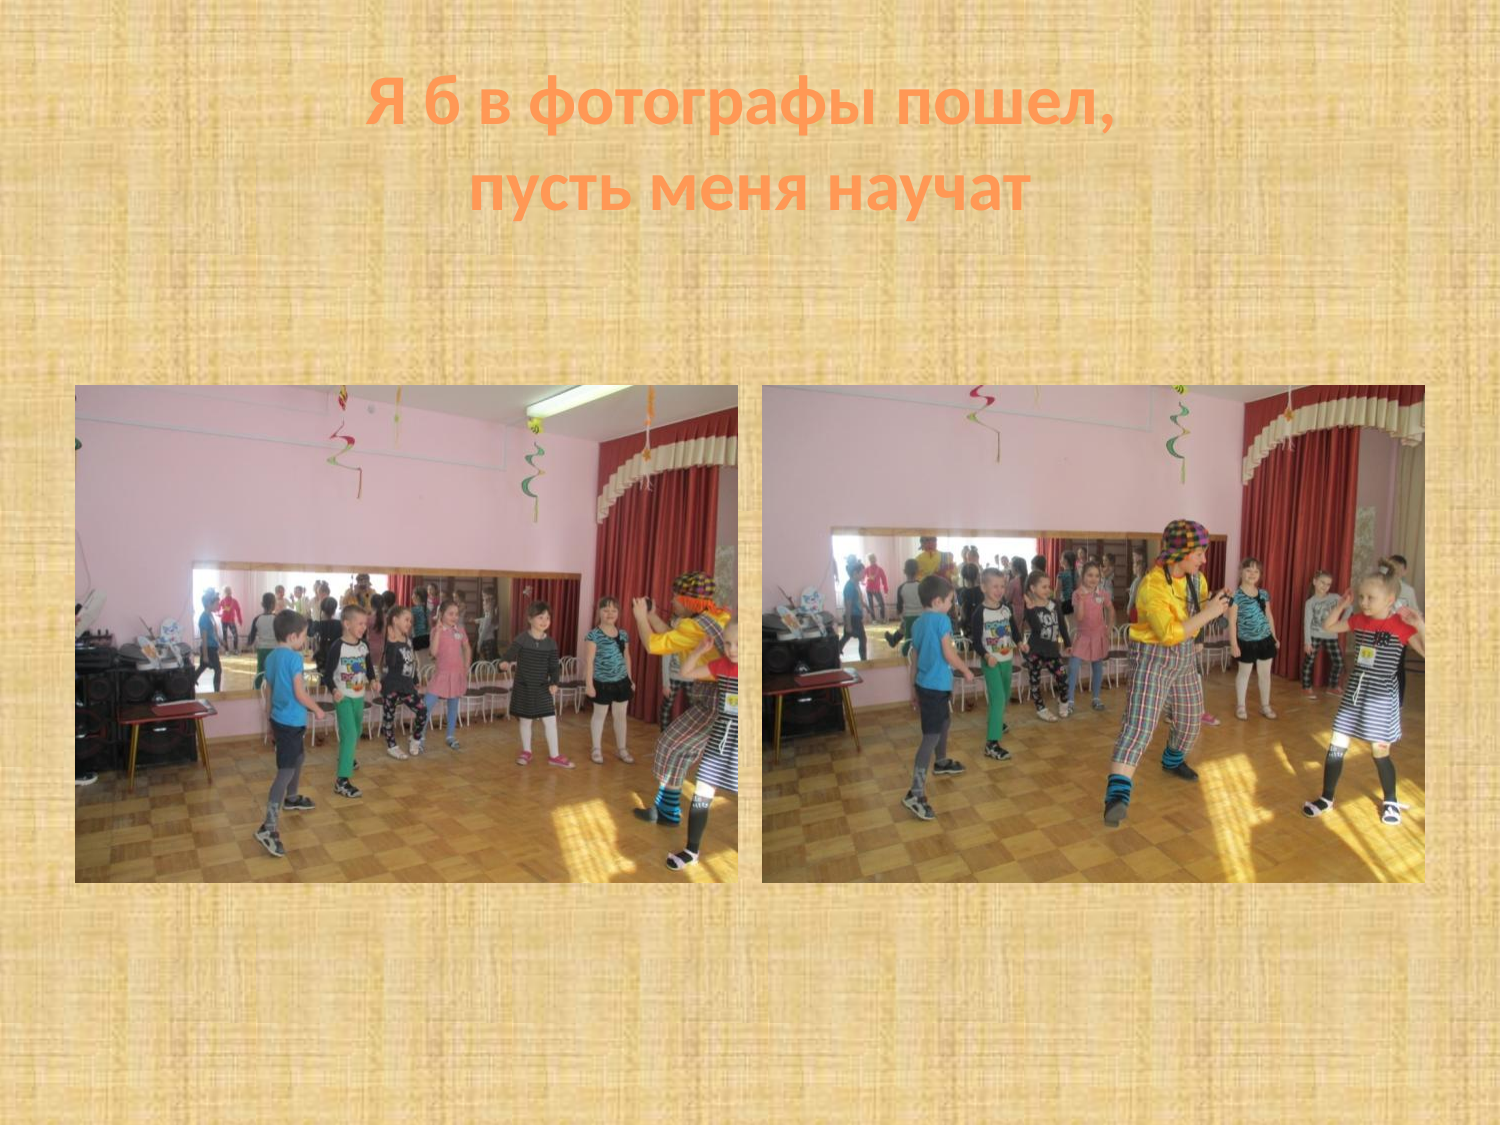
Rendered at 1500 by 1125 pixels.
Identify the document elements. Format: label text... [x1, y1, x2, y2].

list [74, 384, 738, 883]
picture [0, 0, 1500, 1125]
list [762, 384, 1426, 883]
title Я б в фотографы пошел, пусть меня научат [75, 45, 1425, 233]
